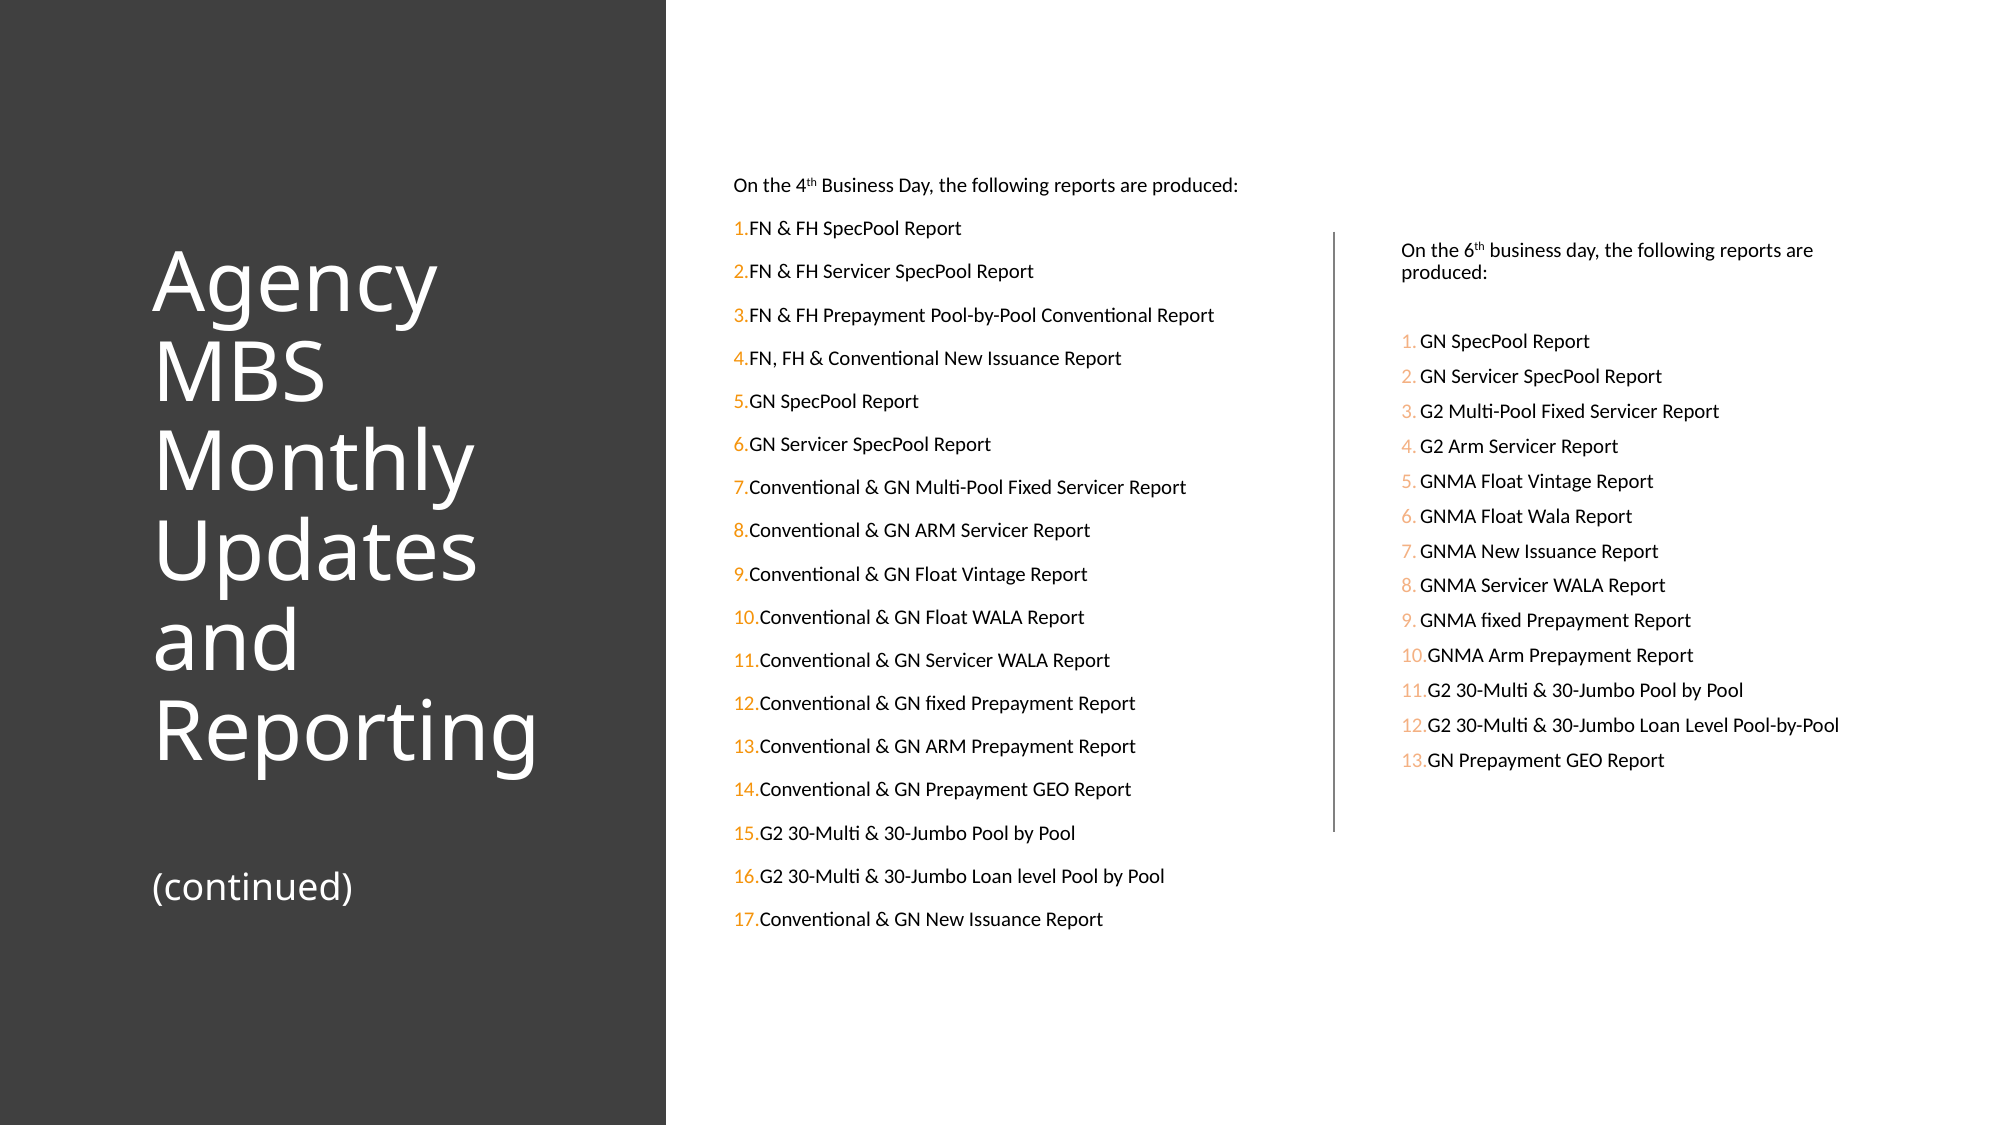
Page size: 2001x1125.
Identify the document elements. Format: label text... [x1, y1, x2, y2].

title Agency MBS Monthly Updates and Reporting (continued) [137, 231, 613, 948]
text_box [0, 0, 667, 1125]
list On the 4th Business Day, the following reports are produced: FN & FH SpecPool Report FN & FH Servicer SpecPool Report FN & FH Prepayment Pool-by-Pool Conventional Report FN, FH & Conventional New Issuance Report GN SpecPool Report GN Servicer SpecPool Report Conventional & GN Multi-Pool Fixed Servicer Report Conventional & GN ARM Servicer Report Conventional & GN Float Vintage Report Conventional & GN Float WALA Report Conventional & GN Servicer WALA Report Conventional & GN fixed Prepayment Report Conventional & GN ARM Prepayment Report Conventional & GN Prepayment GEO Report G2 30-Multi & 30-Jumbo Pool by Pool G2 30-Multi & 30-Jumbo Loan level Pool by Pool Conventional & GN New Issuance Report [718, 104, 1281, 1002]
text_box On the 6th business day, the following reports are produced: GN SpecPool Report GN Servicer SpecPool Report G2 Multi-Pool Fixed Servicer Report G2 Arm Servicer Report GNMA Float Vintage Report GNMA Float Wala Report GNMA New Issuance Report GNMA Servicer WALA Report GNMA fixed Prepayment Report GNMA Arm Prepayment Report G2 30-Multi & 30-Jumbo Pool by Pool G2 30-Multi & 30-Jumbo Loan Level Pool-by-Pool GN Prepayment GEO Report [1386, 231, 1911, 948]
